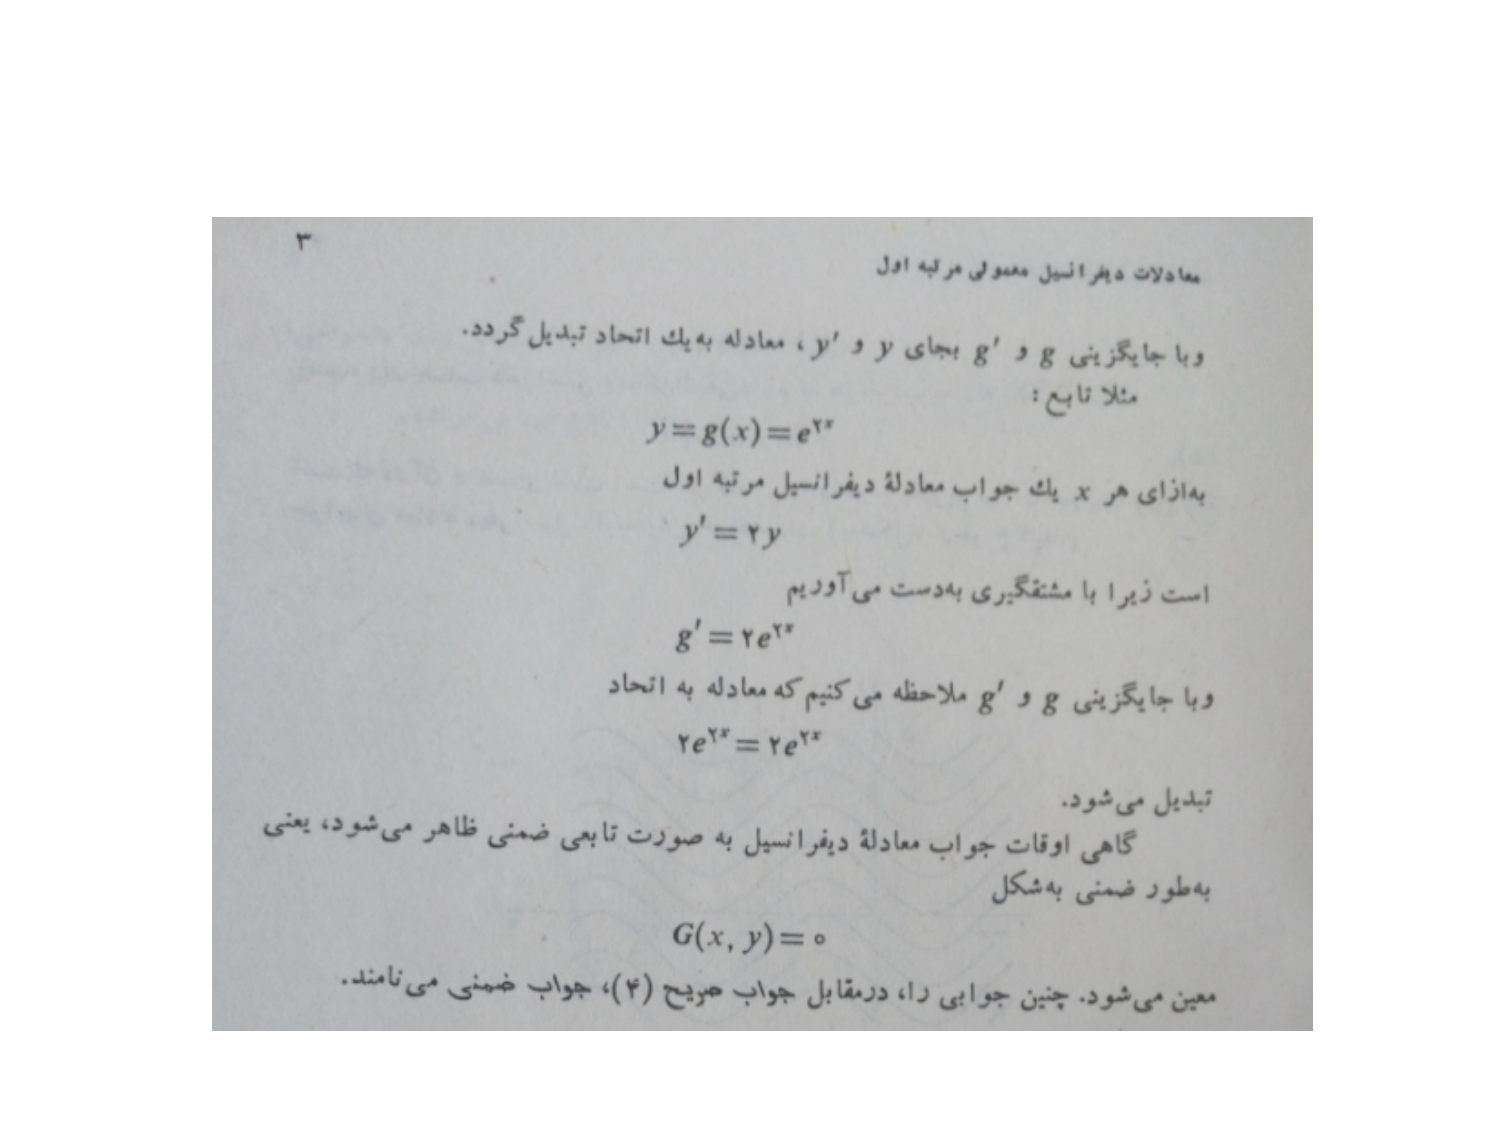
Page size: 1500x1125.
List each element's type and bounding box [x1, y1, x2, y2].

list [212, 217, 1313, 1032]
